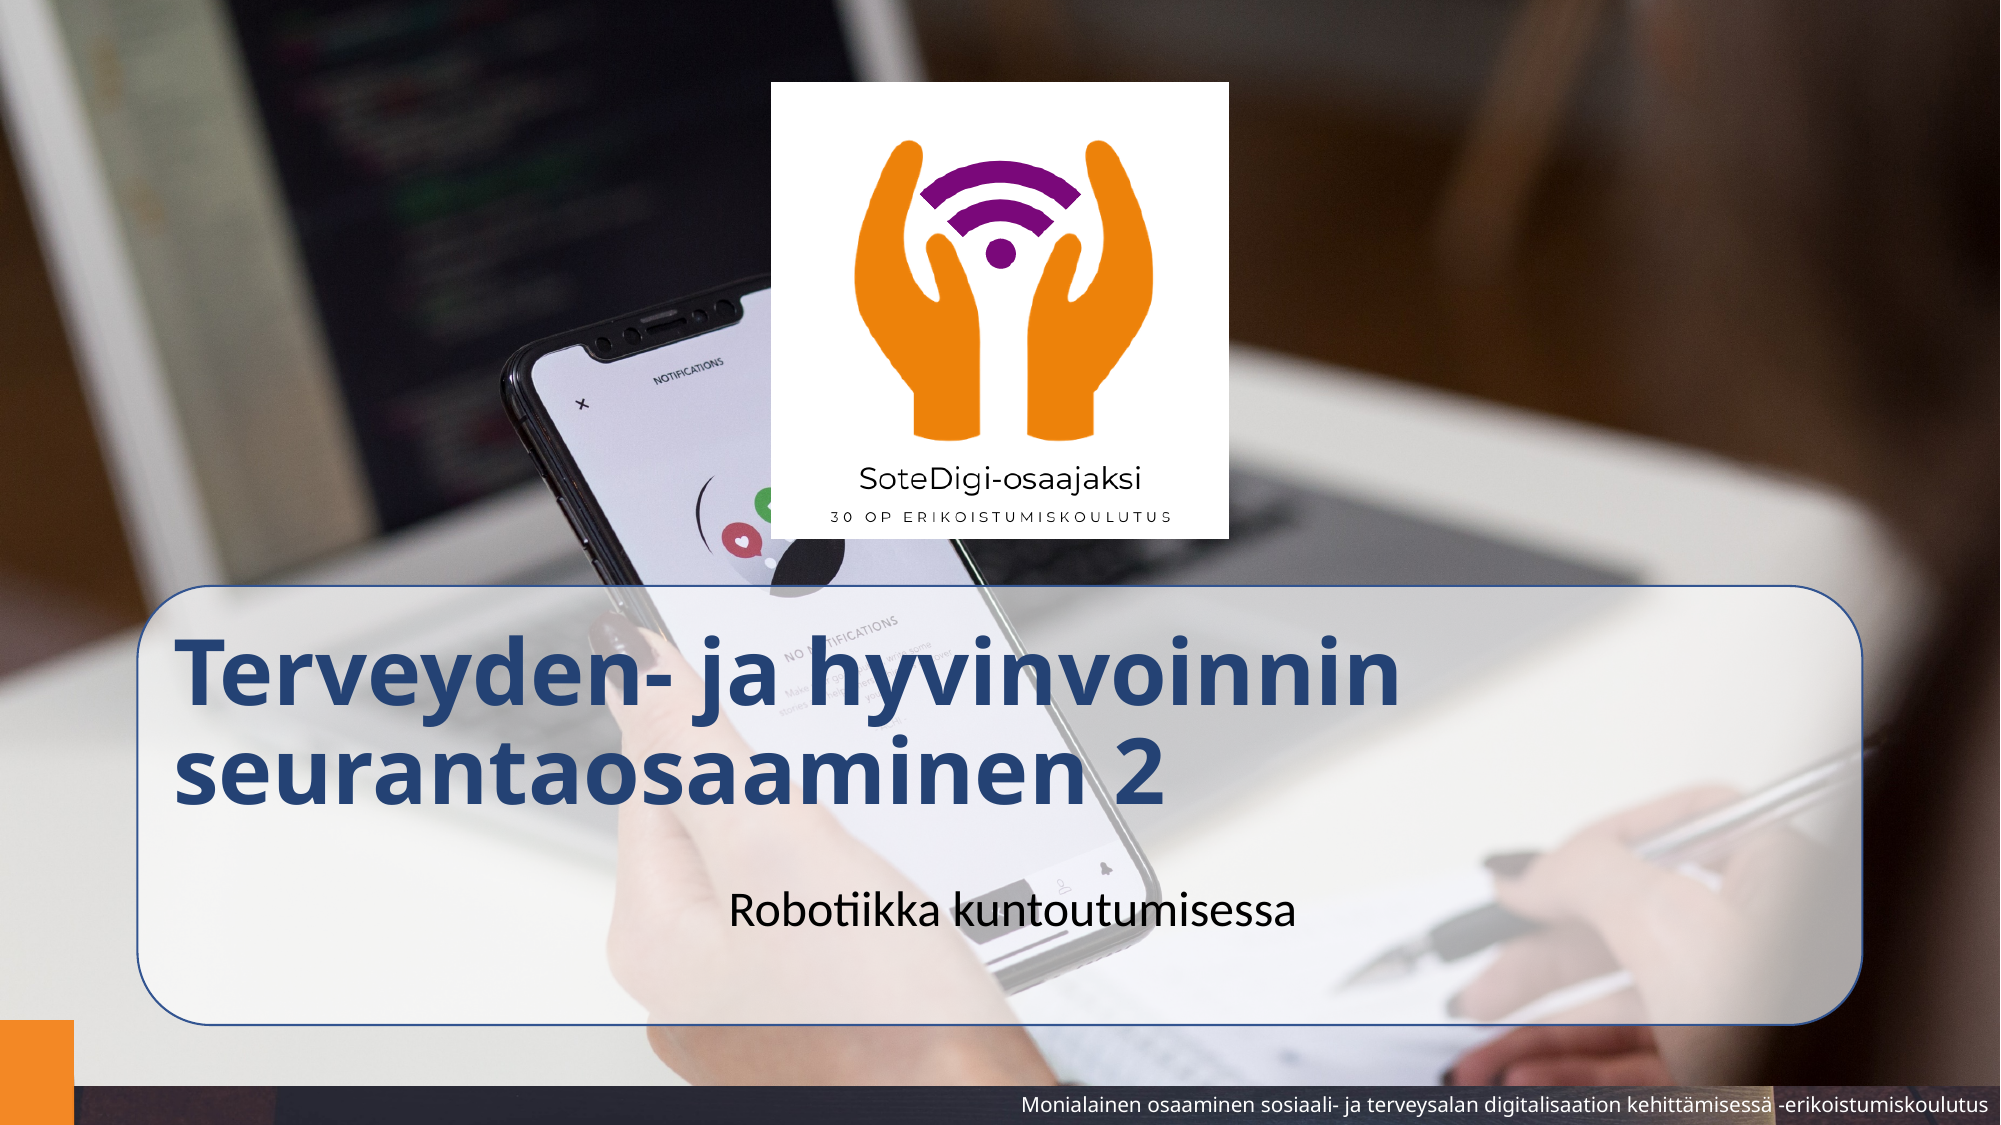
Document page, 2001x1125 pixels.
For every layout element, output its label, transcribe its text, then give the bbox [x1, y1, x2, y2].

text_box Terveyden- ja hyvinvoinnin seurantaosaaminen 2 [158, 601, 1817, 850]
picture [0, 0, 2000, 1125]
title Robotiikka kuntoutumisessa [183, 837, 1842, 984]
